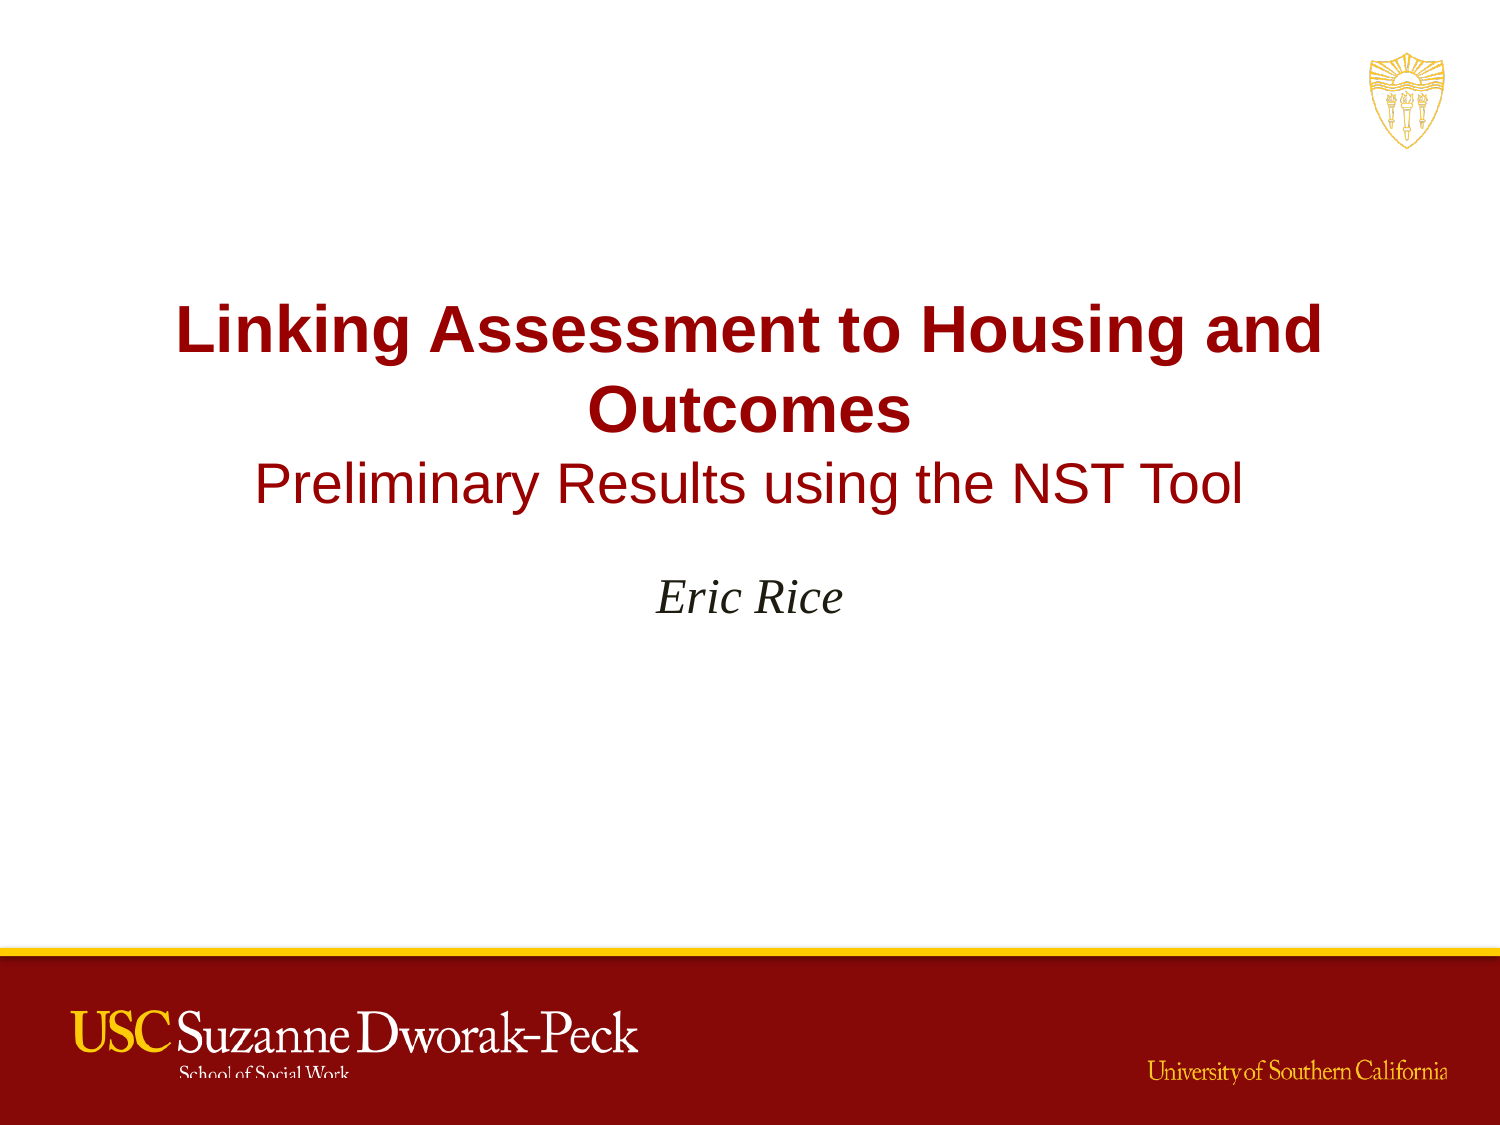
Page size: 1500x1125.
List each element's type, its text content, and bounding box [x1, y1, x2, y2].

text_box Eric Rice [1, 556, 1499, 680]
text_box Linking Assessment to Housing and Outcomes Preliminary Results using the NST Tool [1, 219, 1499, 556]
